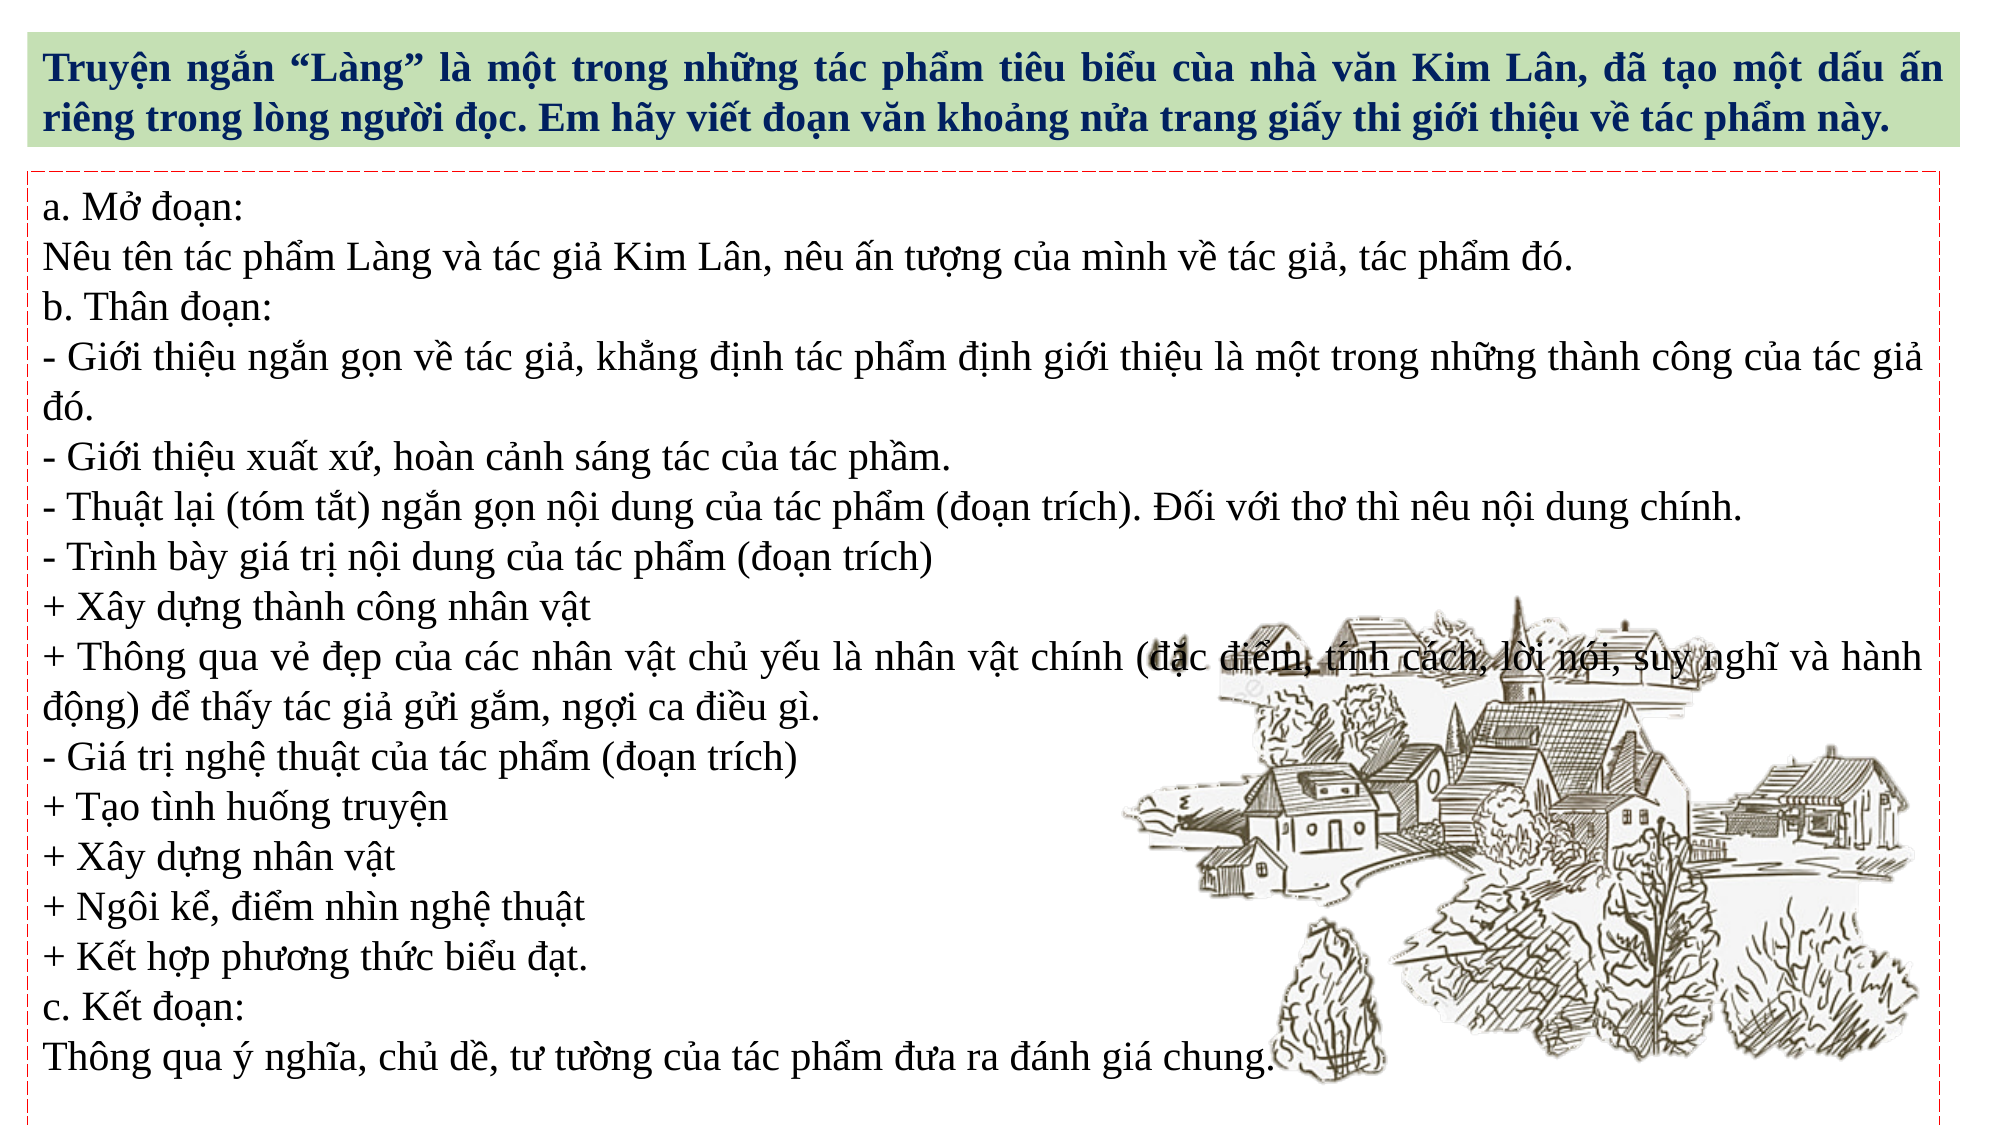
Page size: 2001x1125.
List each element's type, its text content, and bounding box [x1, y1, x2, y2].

text_box Truyện ngắn “Làng” là một trong những tác phẩm tiêu biểu cùa nhà văn Kim Lân, đã tạo một dấu ấn riêng trong lòng người đọc. Em hãy viết đoạn văn khoảng nửa trang giấy thi giới thiệu về tác phẩm này. [27, 32, 1960, 147]
picture [1017, 372, 2000, 1125]
text_box a. Mở đoạn: Nêu tên tác phẩm Làng và tác giả Kim Lân, nêu ấn tượng của mình về tác giả, tác phẩm đó. b. Thân đoạn: - Giới thiệu ngắn gọn về tác giả, khẳng định tác phẩm định giới thiệu là một trong những thành công của tác giả đó. - Giới thiệu xuất xứ, hoàn cảnh sáng tác của tác phầm. - Thuật lại (tóm tắt) ngắn gọn nội dung của tác phẩm (đoạn trích). Đối với thơ thì nêu nội dung chính. - Trình bày giá trị nội dung của tác phẩm (đoạn trích) + Xây dựng thành công nhân vật + Thông qua vẻ đẹp của các nhân vật chủ yếu là nhân vật chính (đặc điểm, tính cách, lời nói, suy nghĩ và hành động) để thấy tác giả gửi gắm, ngợi ca điều gì. - Giá trị nghệ thuật của tác phẩm (đoạn trích) + Tạo tình huống truyện + Xây dựng nhân vật + Ngôi kể, điểm nhìn nghệ thuật + Kết hợp phương thức biểu đạt. c. Kết đoạn: Thông qua ý nghĩa, chủ dề, tư tường của tác phẩm đưa ra đánh giá chung. [27, 171, 1940, 1125]
